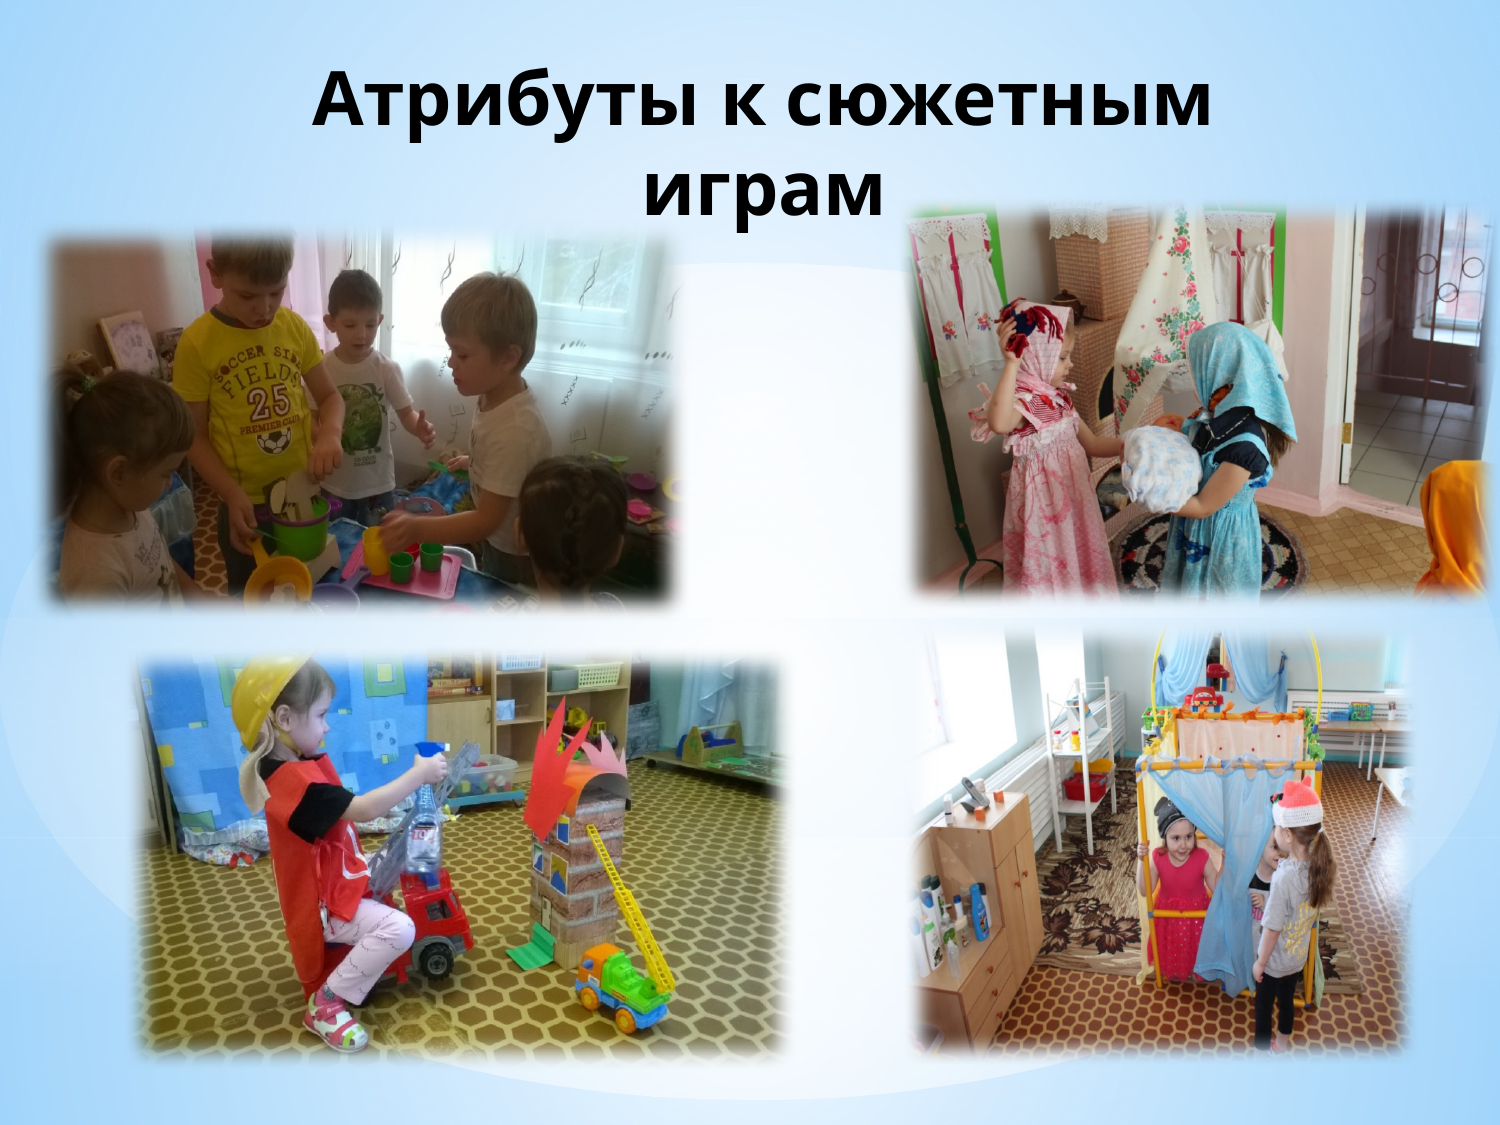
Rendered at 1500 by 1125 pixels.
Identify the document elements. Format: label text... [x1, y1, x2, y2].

picture [897, 196, 1500, 610]
picture [903, 621, 1420, 1067]
title Атрибуты к сюжетным играм [230, 42, 1299, 231]
picture [29, 219, 692, 622]
picture [123, 644, 798, 1071]
